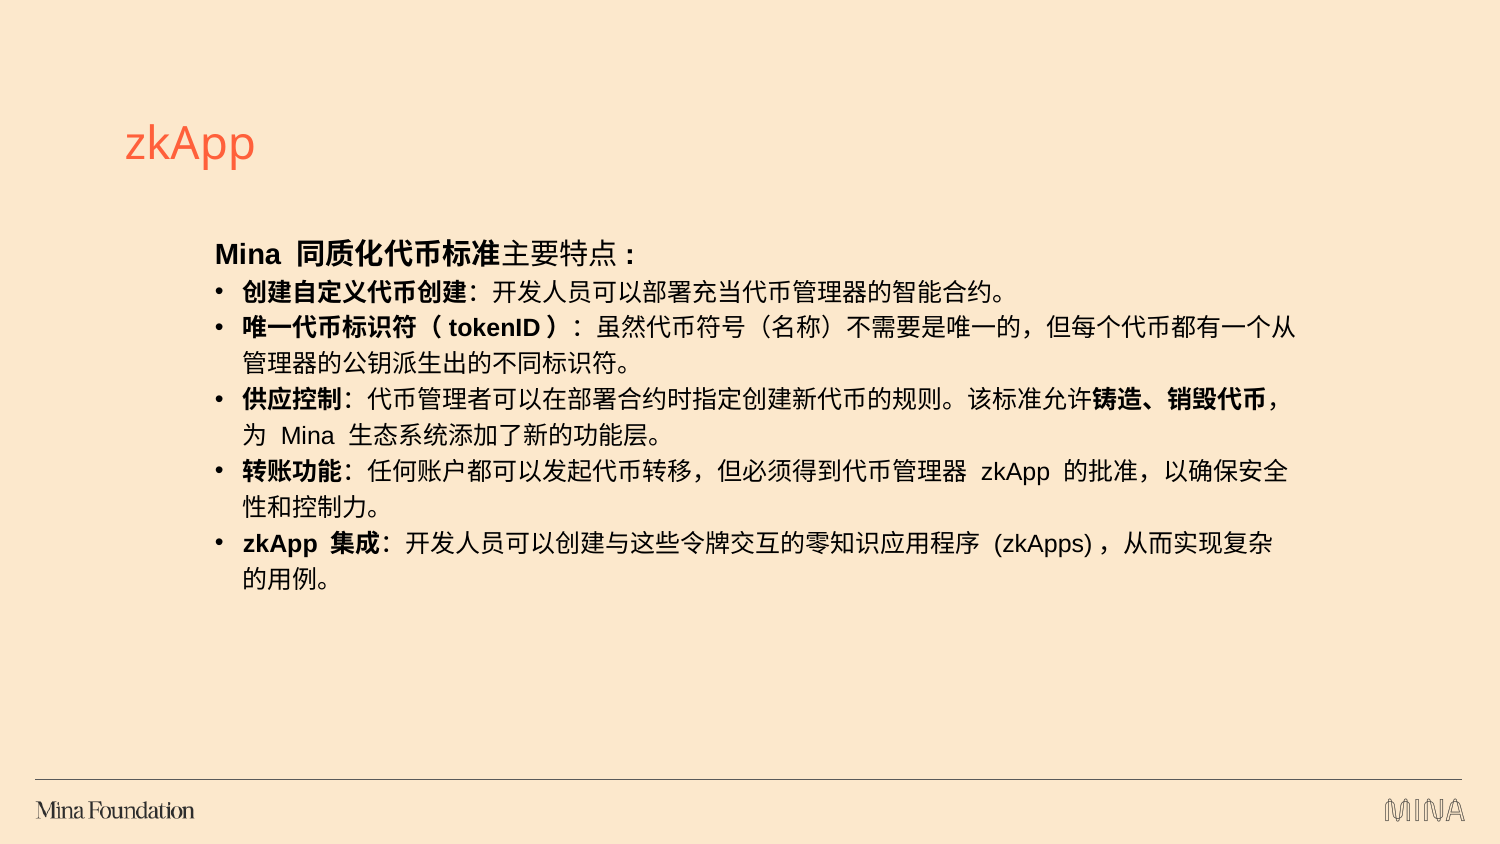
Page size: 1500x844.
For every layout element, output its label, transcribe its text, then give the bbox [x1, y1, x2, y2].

picture [35, 796, 195, 824]
text_box Mina 同质化代币标准主要特点: 创建自定义代币创建：开发人员可以部署充当代币管理器的智能合约。 唯一代币标识符（tokenID）：虽然代币符号（名称）不需要是唯一的，但每个代币都有一个从管理器的公钥派生出的不同标识符。 供应控制：代币管理者可以在部署合约时指定创建新代币的规则。该标准允许铸造、销毁代币，为 Mina 生态系统添加了新的功能层。 转账功能：任何账户都可以发起代币转移，但必须得到代币管理器 zkApp 的批准，以确保安全性和控制力。 zkApp 集成：开发人员可以创建与这些令牌交互的零知识应用程序 (zkApps)，从而实现复杂的用例。 [200, 227, 1314, 601]
picture [1380, 792, 1470, 828]
text_box zkApp [109, 98, 1115, 164]
